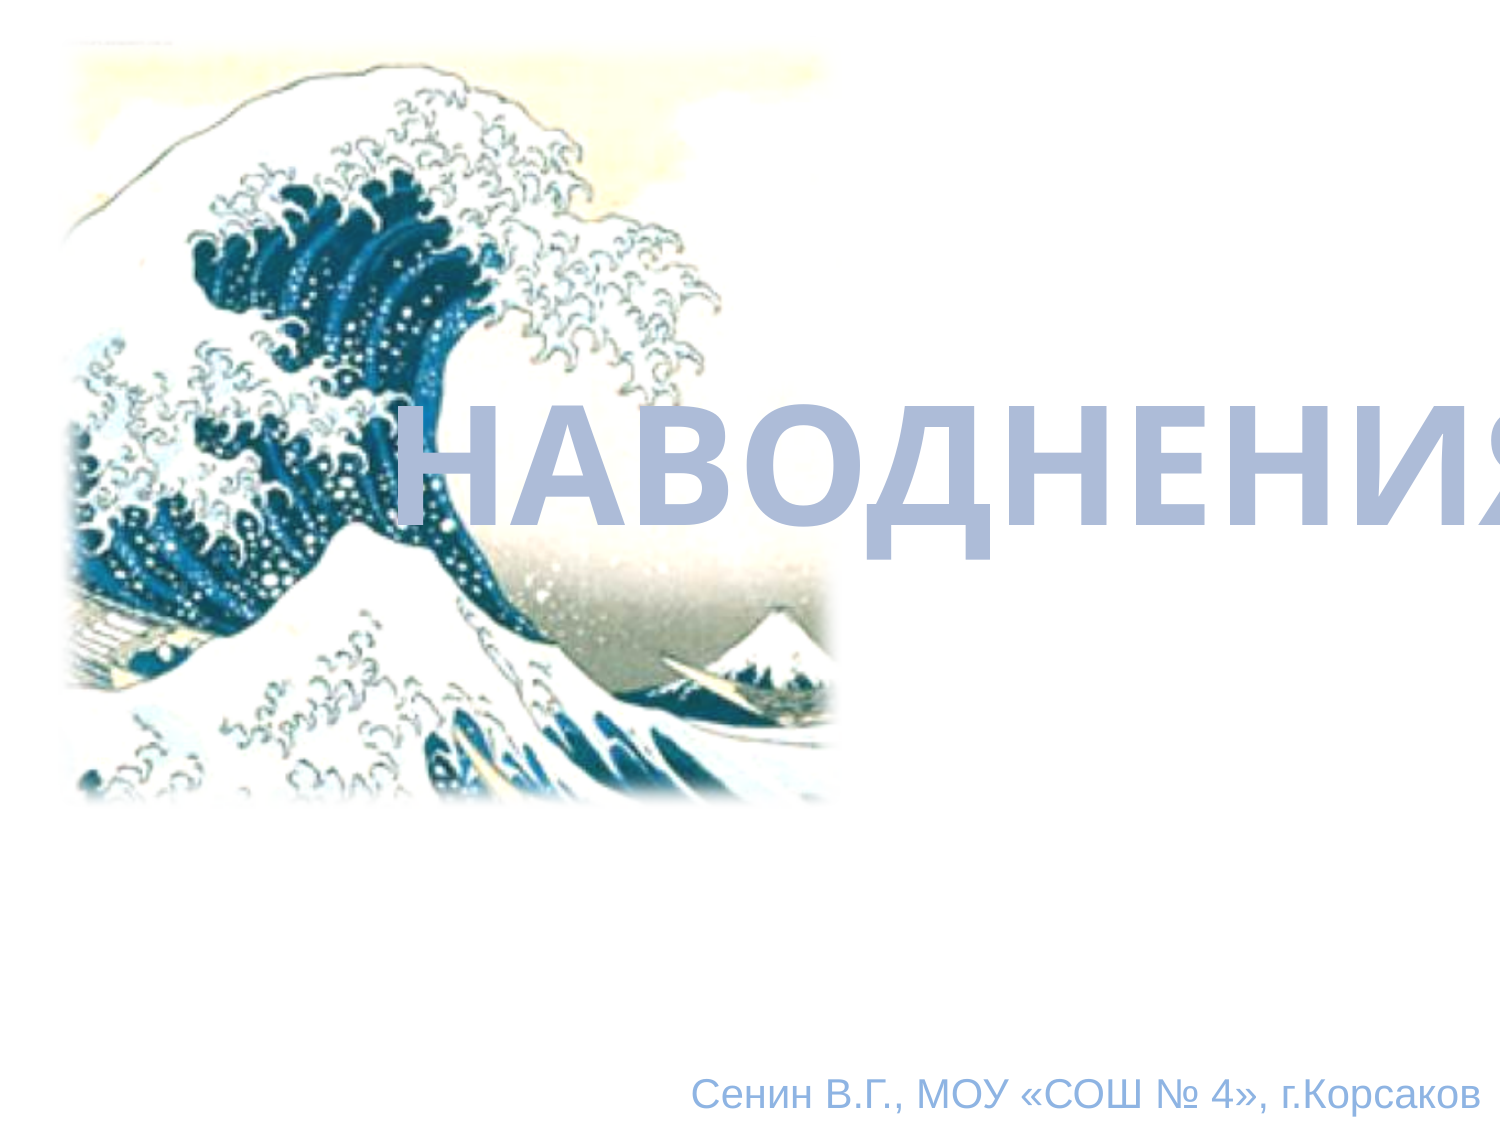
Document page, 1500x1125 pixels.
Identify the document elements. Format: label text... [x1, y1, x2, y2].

text_box НАВОДНЕНИЯ [849, 351, 1500, 567]
text_box Сенин В.Г., МОУ «СОШ № 4», г.Корсаков [675, 1059, 1497, 1125]
picture [58, 34, 844, 809]
